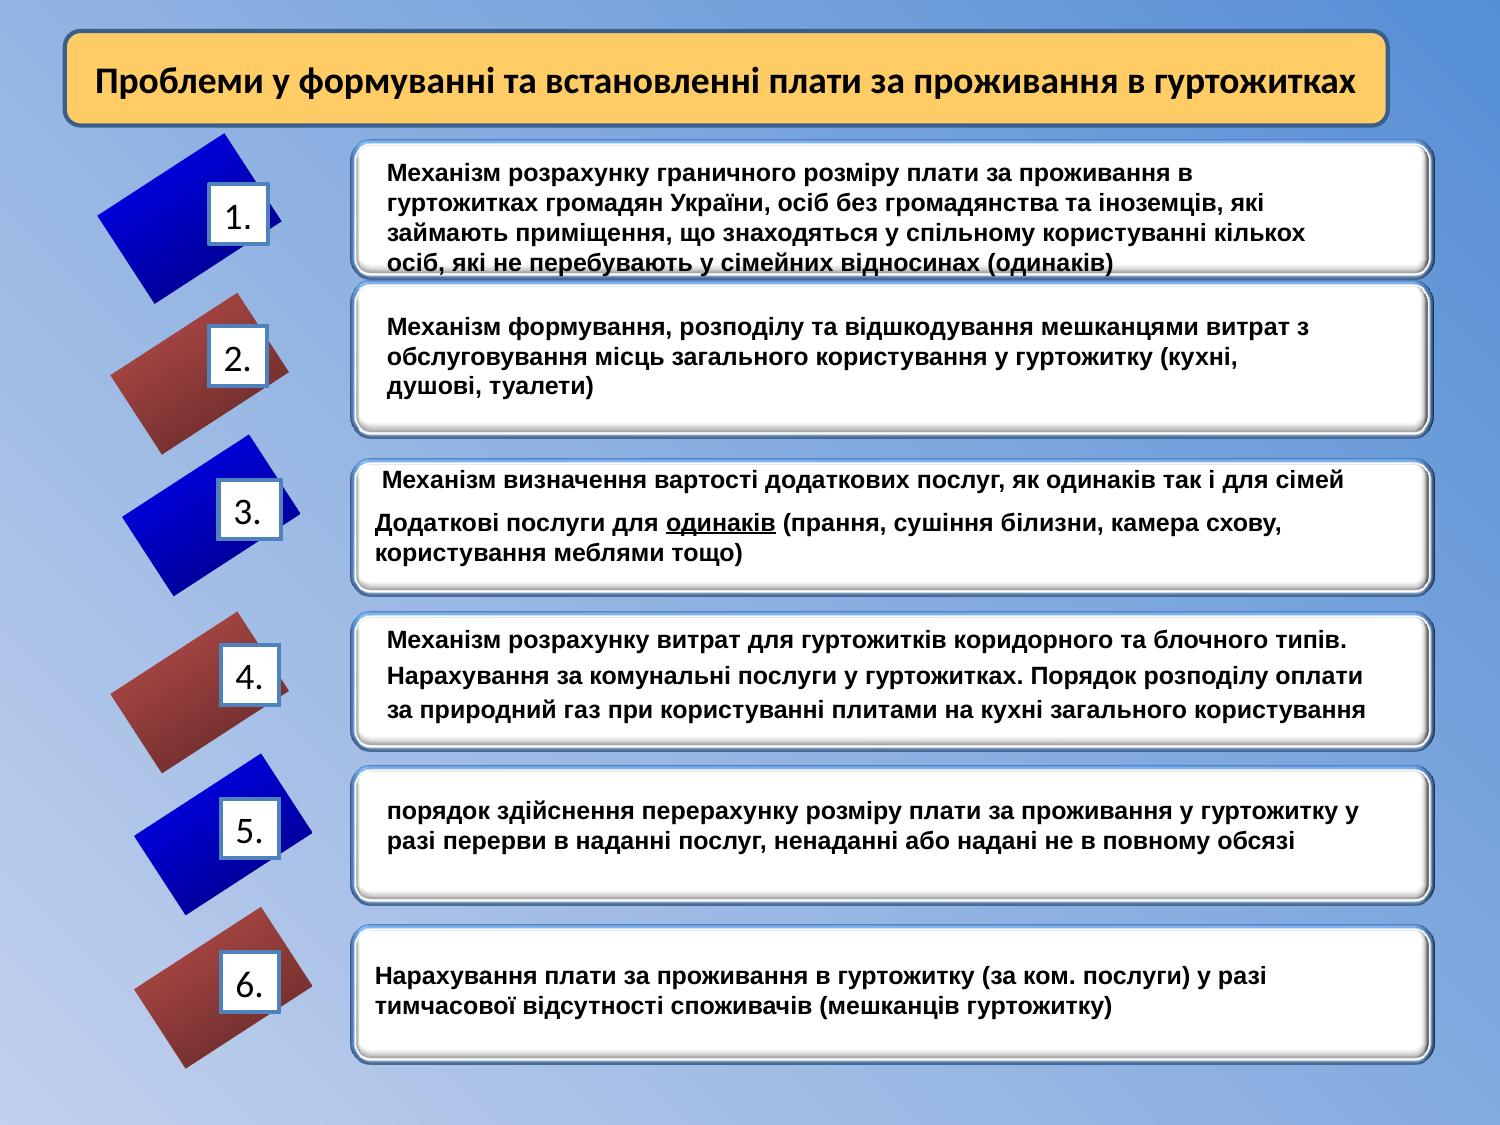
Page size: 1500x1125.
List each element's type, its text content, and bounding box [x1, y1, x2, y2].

text_box [282, 485, 301, 526]
text_box [110, 611, 268, 774]
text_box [348, 922, 1436, 1067]
text_box [133, 906, 313, 1069]
text_box [270, 203, 282, 229]
text_box 6. [220, 952, 279, 1012]
text_box 5. [220, 798, 279, 859]
text_box [279, 675, 289, 698]
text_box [348, 136, 1436, 278]
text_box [348, 763, 1436, 907]
text_box 1. [207, 182, 270, 246]
text_box 4. [220, 645, 279, 705]
text_box [97, 133, 257, 304]
text_box 2. [208, 326, 267, 386]
text_box [133, 753, 313, 916]
text_box [110, 292, 289, 455]
text_box Проблеми у формуванні та встановленні плати за проживання в гуртожитках [62, 28, 1390, 128]
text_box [348, 455, 1436, 599]
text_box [348, 609, 1436, 754]
text_box [122, 434, 279, 597]
text_box 3. [218, 479, 282, 540]
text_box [348, 278, 1436, 442]
